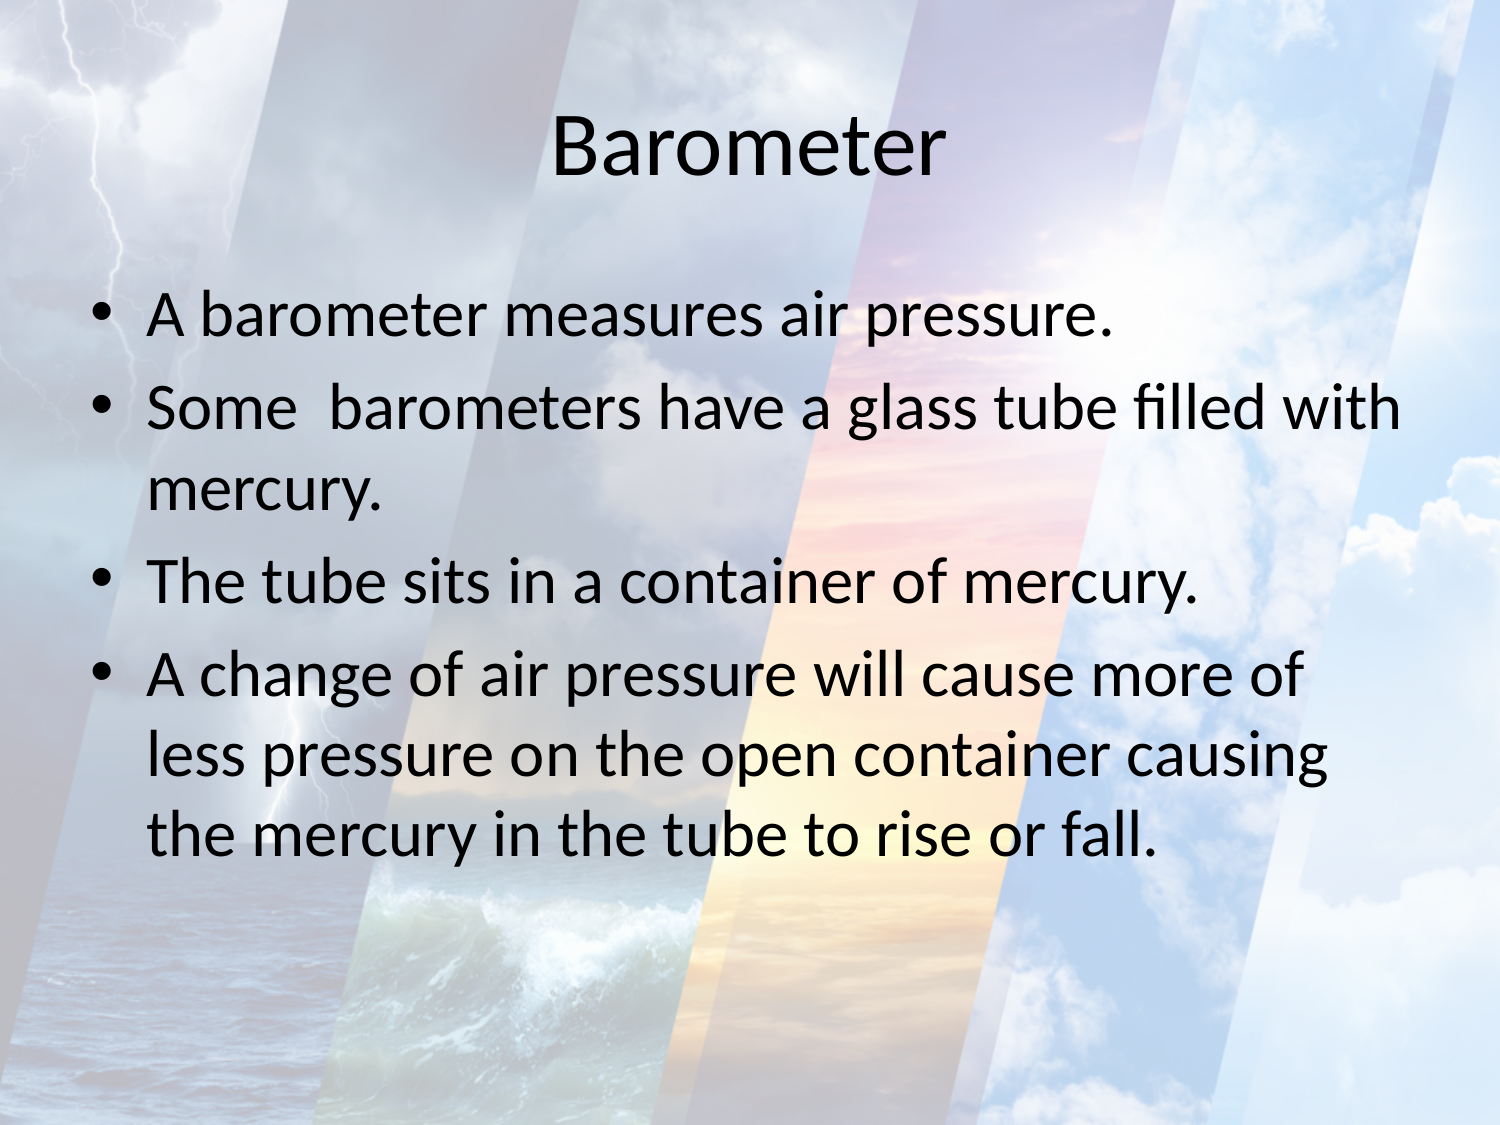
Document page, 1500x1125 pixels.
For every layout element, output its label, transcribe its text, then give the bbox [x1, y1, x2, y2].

title Barometer [75, 45, 1425, 233]
list A barometer measures air pressure. Some barometers have a glass tube filled with mercury. The tube sits in a container of mercury. A change of air pressure will cause more of less pressure on the open container causing the mercury in the tube to rise or fall. [75, 262, 1425, 1005]
